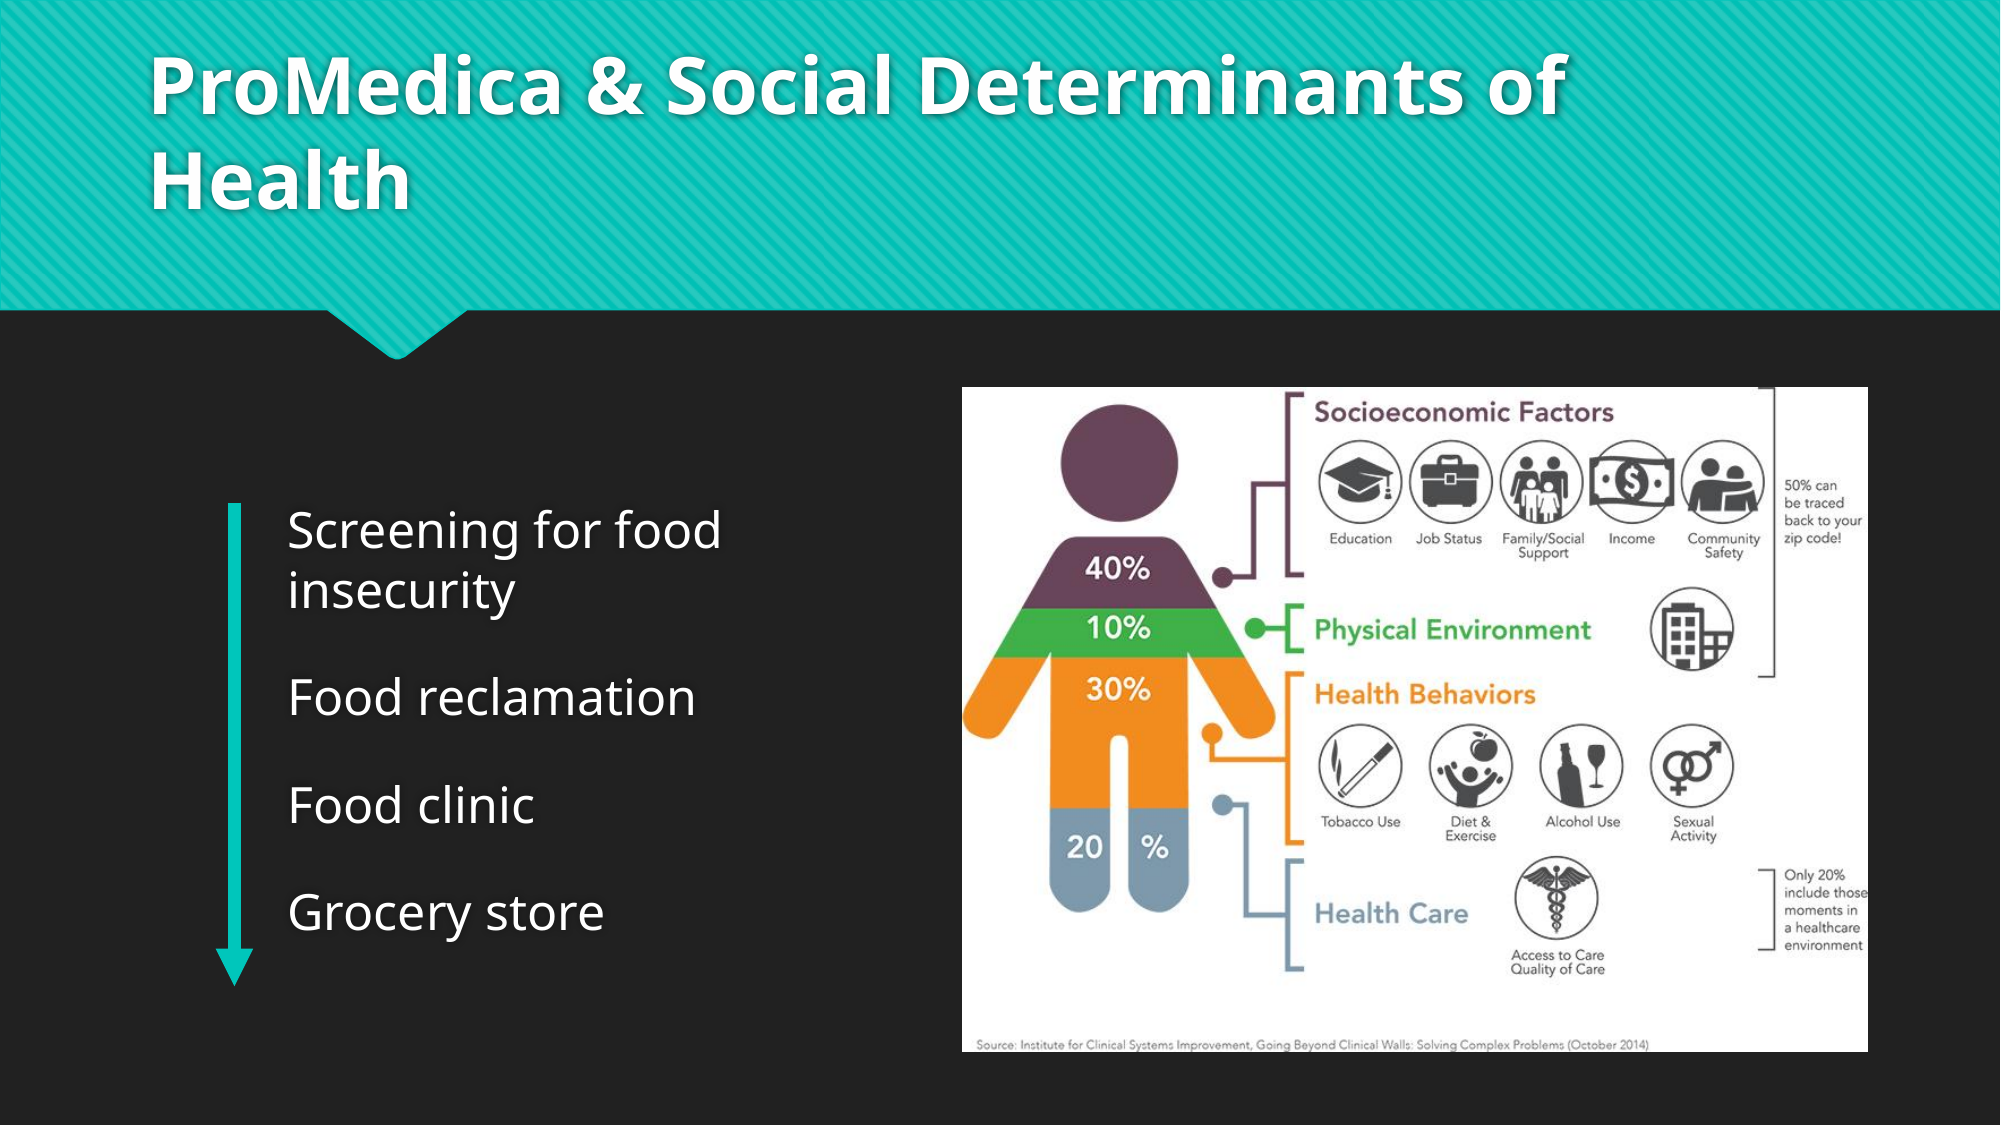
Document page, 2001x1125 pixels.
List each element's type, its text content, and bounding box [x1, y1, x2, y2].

picture [961, 387, 1868, 1052]
title ProMedica & Social Determinants of Health [132, 73, 1868, 233]
list Screening for food insecurity Food reclamation Food clinic Grocery store [272, 362, 799, 1077]
picture [1, 1, 1999, 357]
